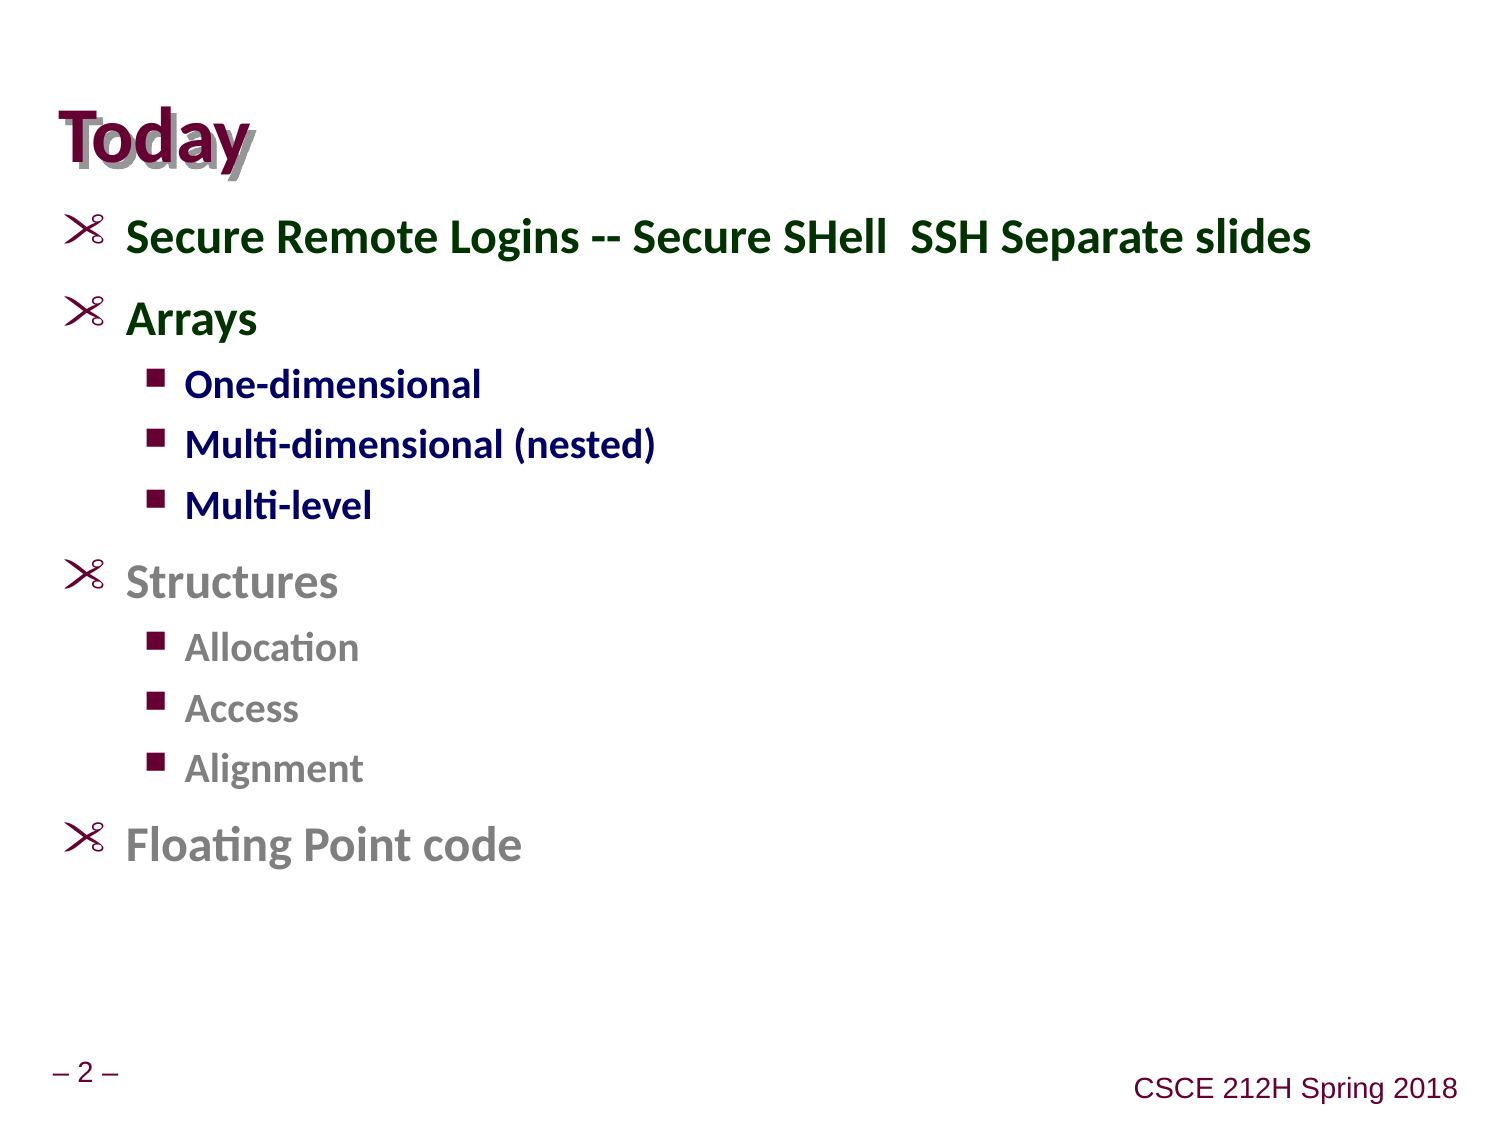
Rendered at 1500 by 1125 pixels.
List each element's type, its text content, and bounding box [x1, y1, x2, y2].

title Today [58, 74, 1305, 199]
list Secure Remote Logins -- Secure SHell SSH Separate slides Arrays One-dimensional Multi-dimensional (nested) Multi-level Structures Allocation Access Alignment Floating Point code [47, 199, 1411, 1058]
